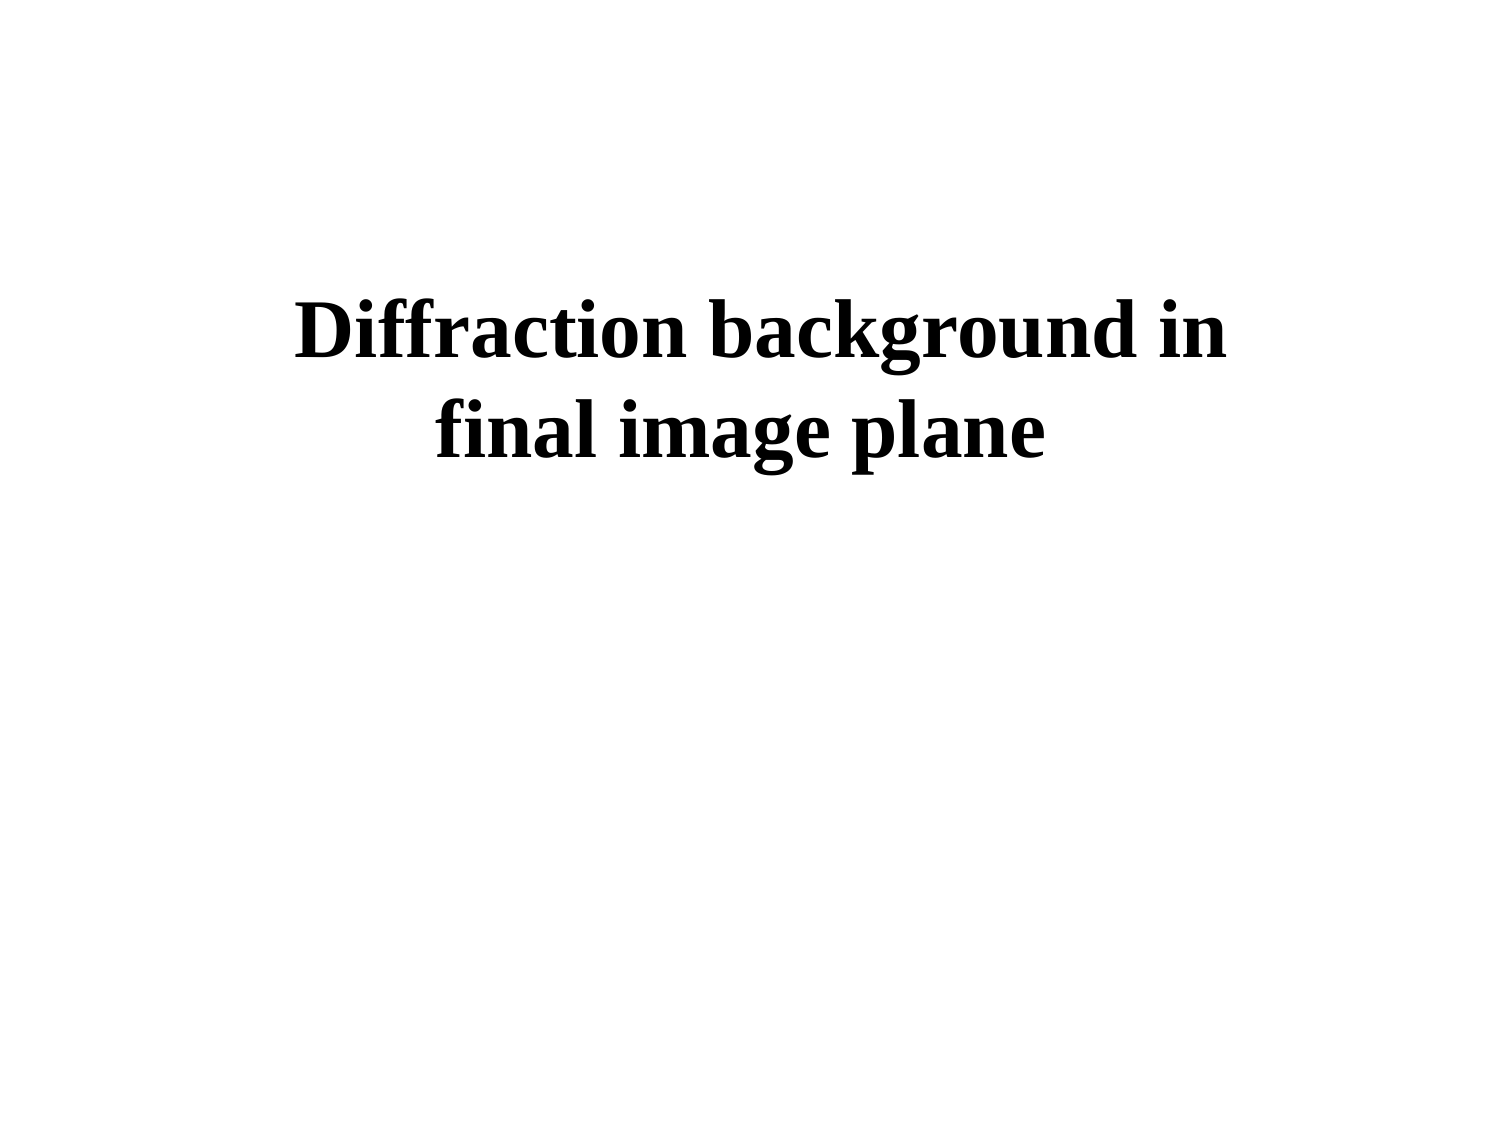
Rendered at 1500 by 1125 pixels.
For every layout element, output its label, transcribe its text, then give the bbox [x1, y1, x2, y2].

text_box Diffraction background in final image plane [206, 267, 1317, 482]
